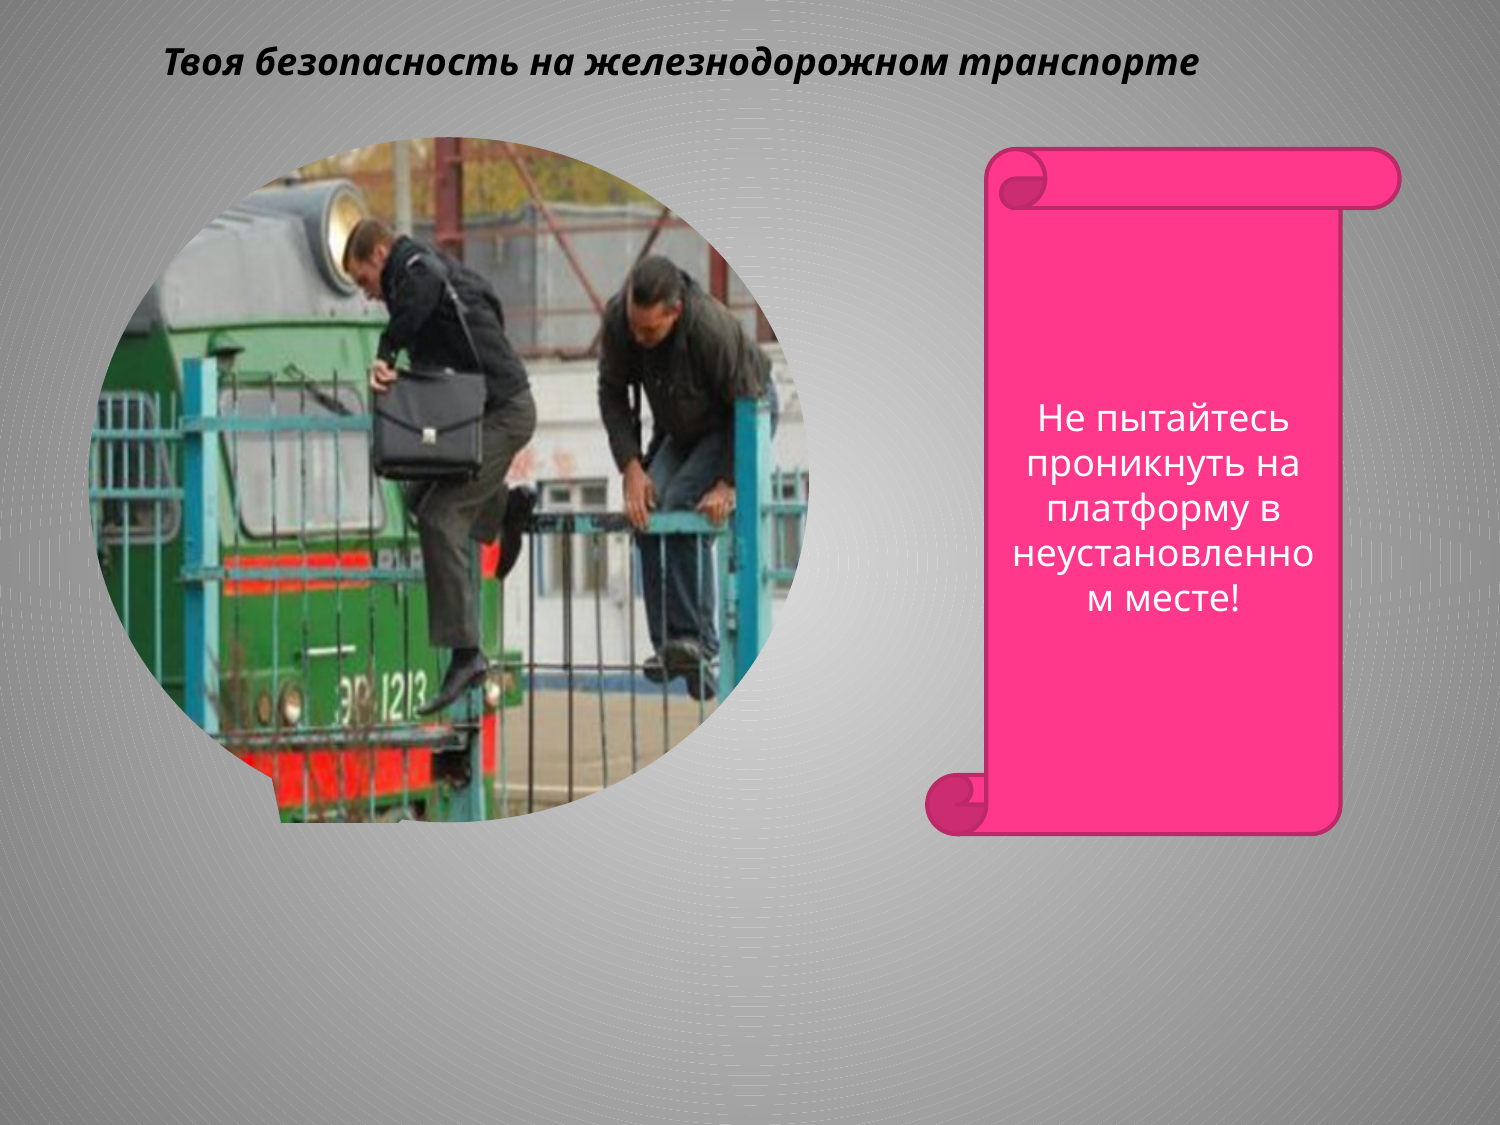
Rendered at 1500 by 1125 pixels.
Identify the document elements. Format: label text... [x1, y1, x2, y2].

text_box Твоя безопасность на железнодорожном транспорте [147, 30, 1388, 91]
picture [88, 136, 810, 823]
text_box Не пытайтесь проникнуть на платформу в неустановленном месте! [925, 146, 1402, 837]
